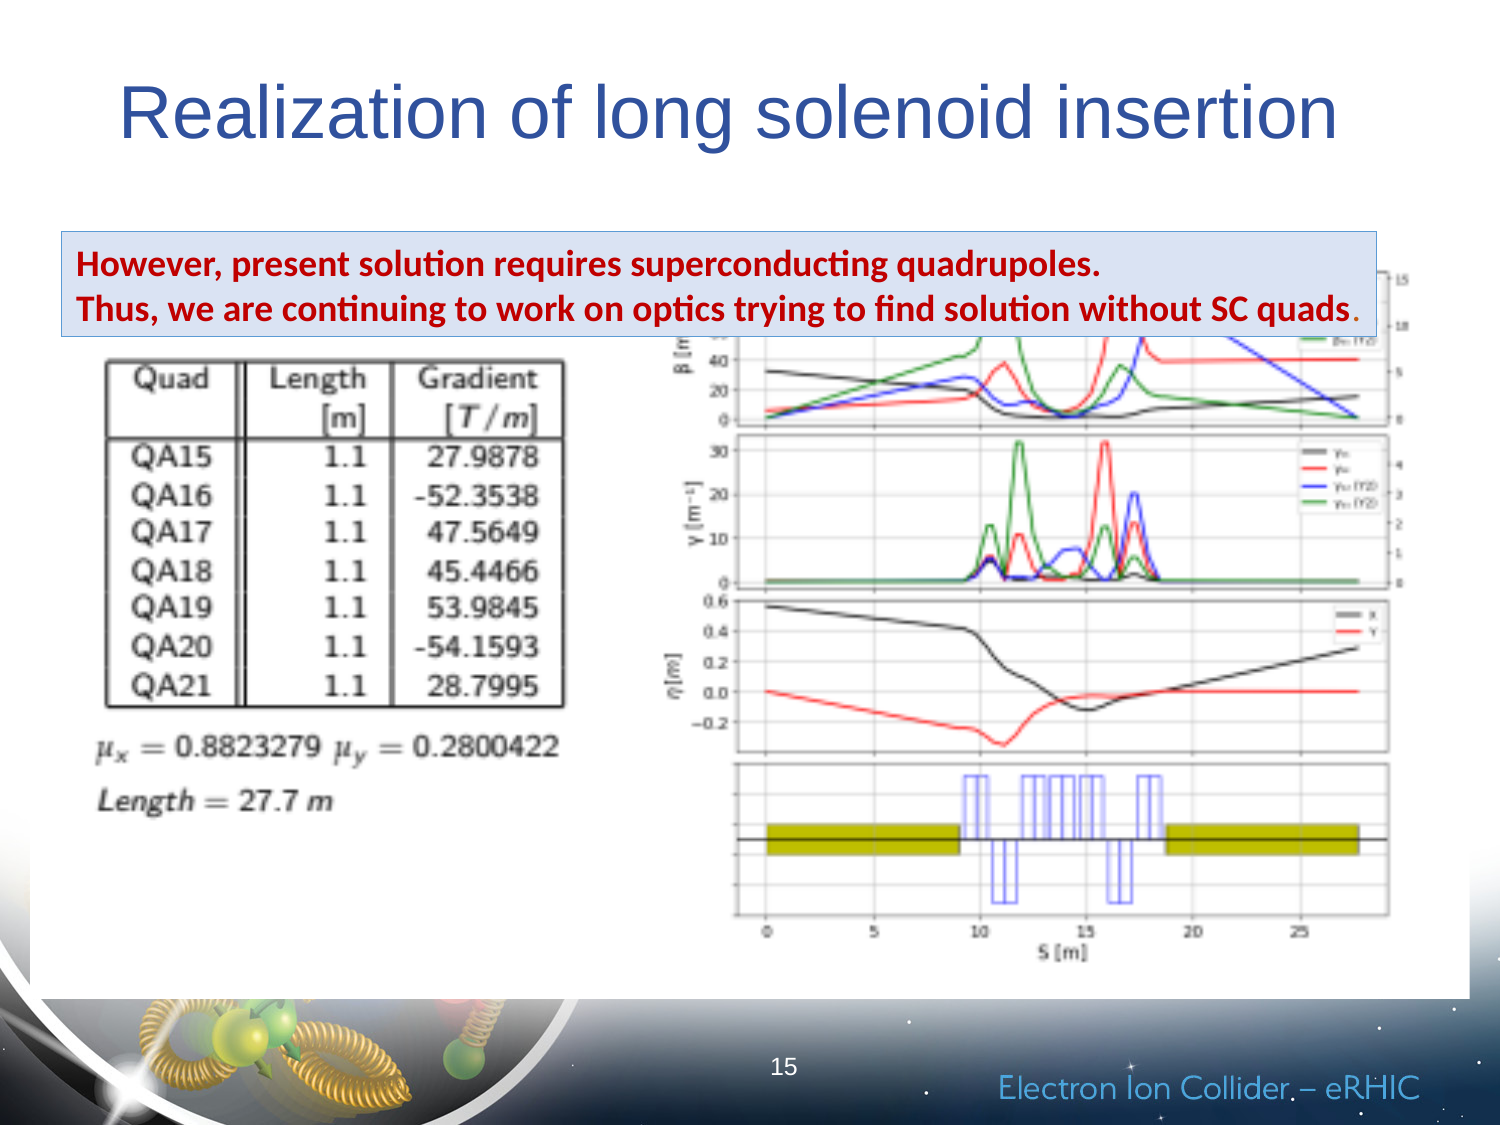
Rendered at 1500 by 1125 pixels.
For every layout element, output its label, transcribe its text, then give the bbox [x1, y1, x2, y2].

title Realization of long solenoid insertion [103, 5, 1397, 172]
picture [0, 0, 1500, 1125]
slide_number 15 [615, 1035, 953, 1096]
